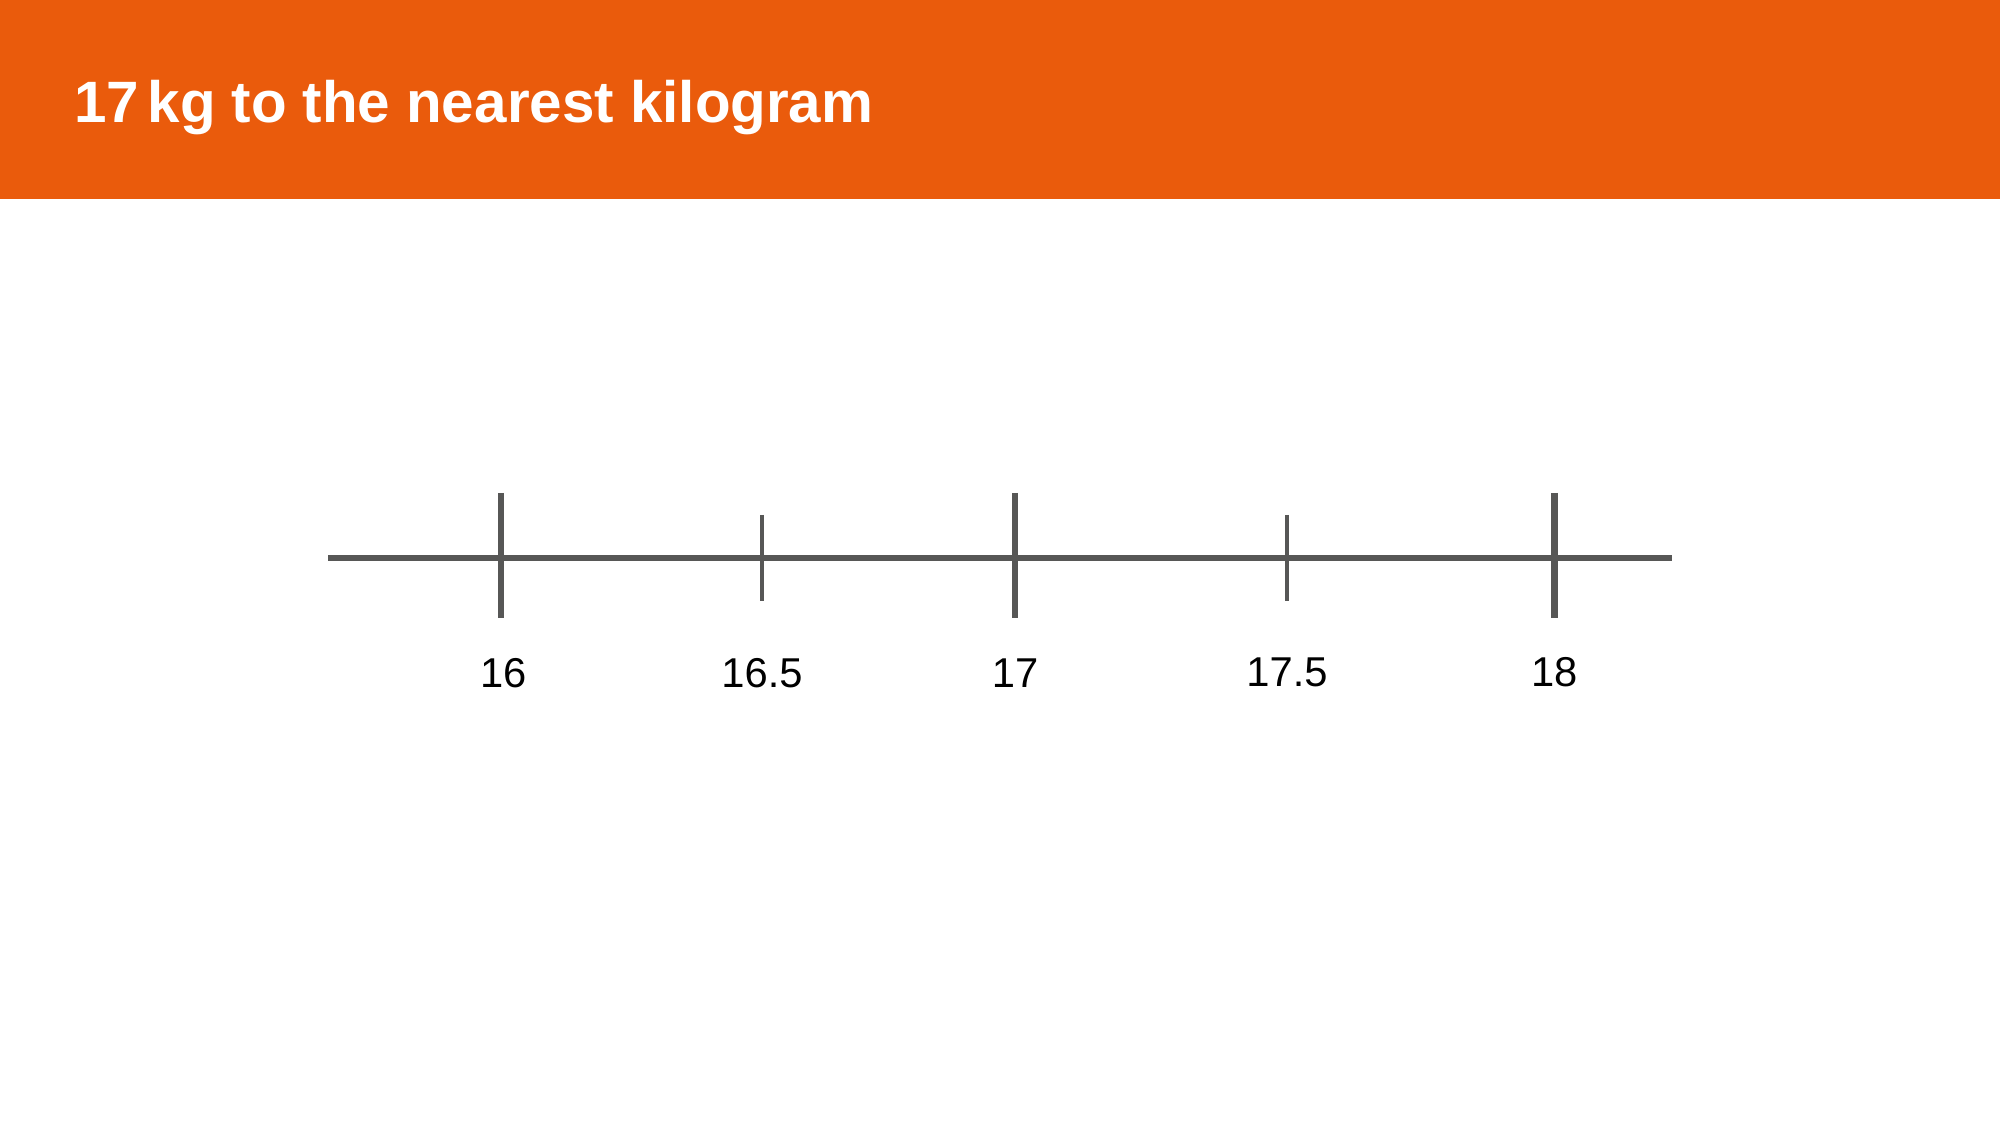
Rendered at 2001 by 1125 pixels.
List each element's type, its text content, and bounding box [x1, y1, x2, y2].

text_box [327, 492, 1672, 704]
text_box 17 kg to the nearest kilogram [0, 0, 2000, 199]
